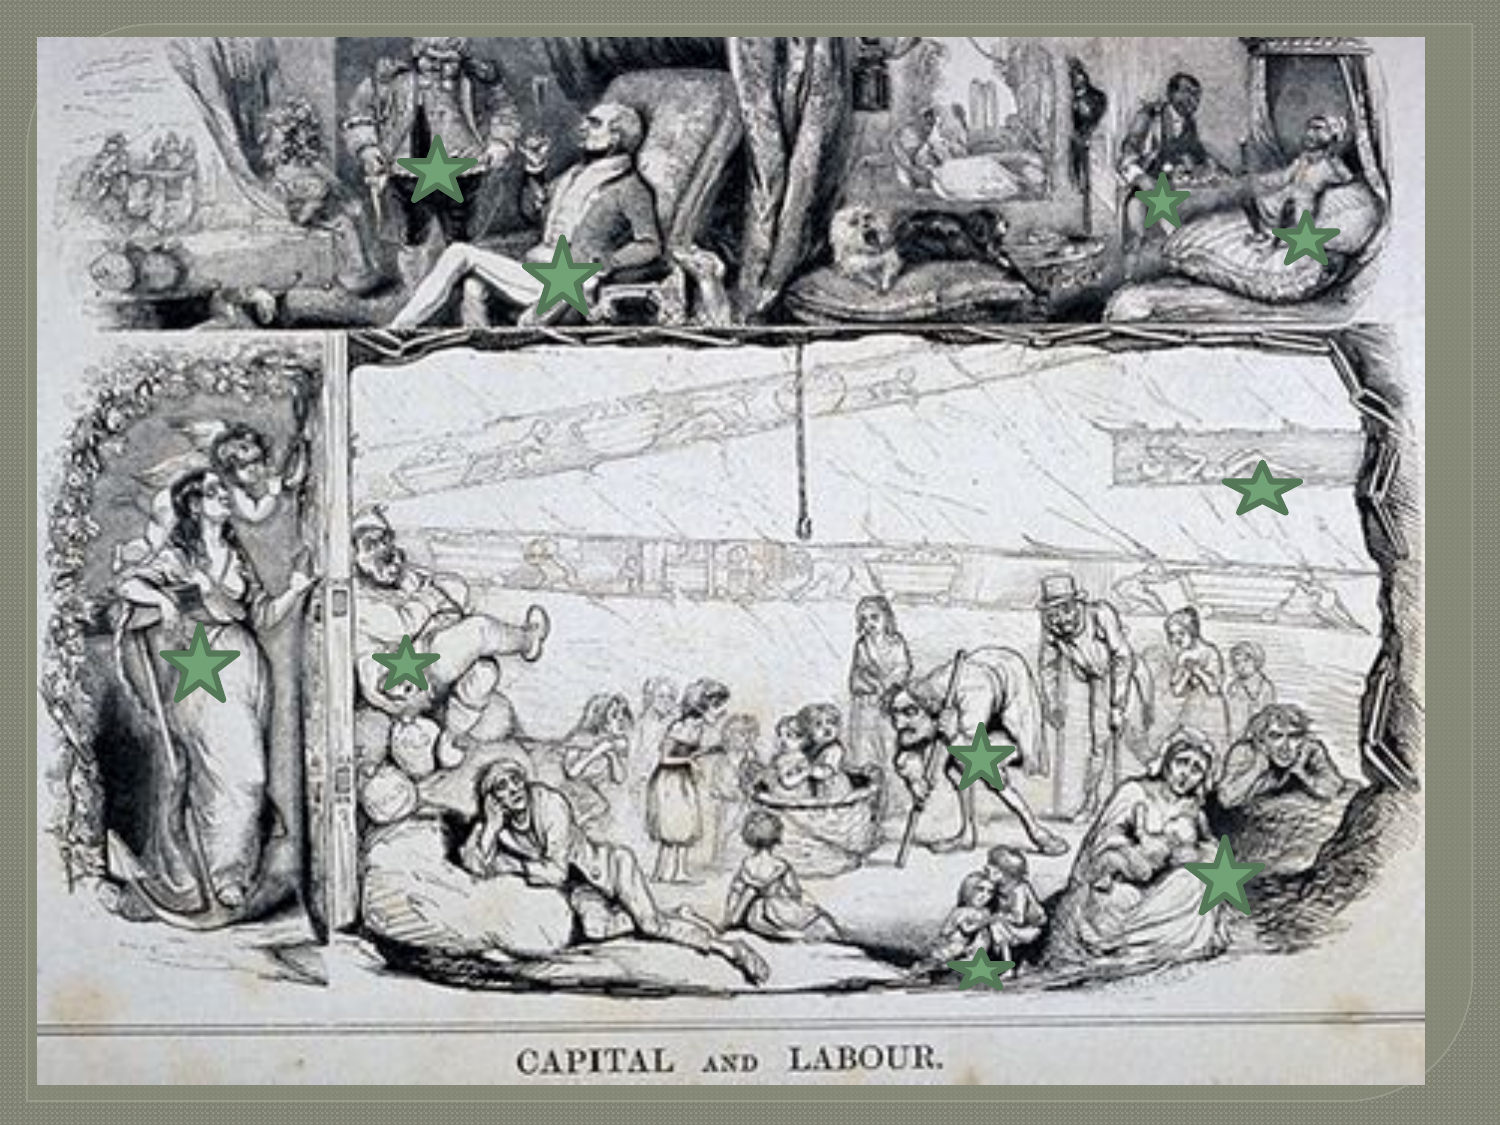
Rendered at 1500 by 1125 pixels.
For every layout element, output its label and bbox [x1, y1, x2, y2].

picture [37, 37, 1426, 1085]
